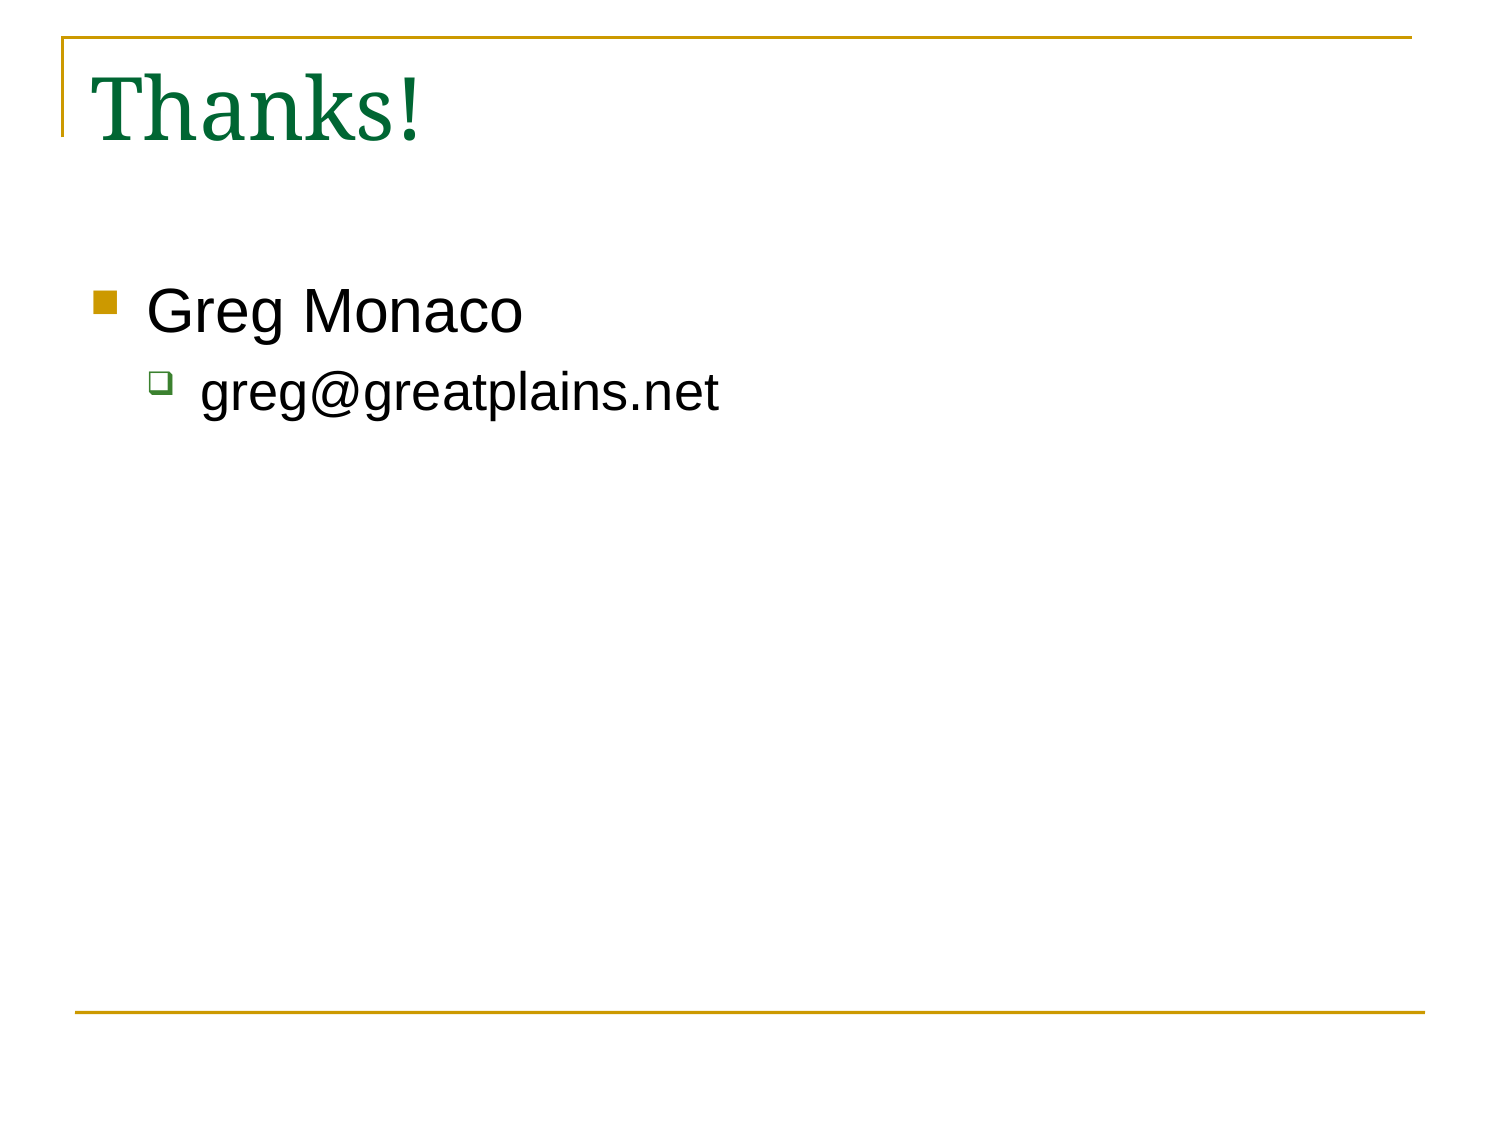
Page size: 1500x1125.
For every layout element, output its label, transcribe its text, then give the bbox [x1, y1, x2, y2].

title Thanks! [74, 45, 1426, 233]
list Greg Monaco greg@greatplains.net [74, 262, 1426, 1006]
